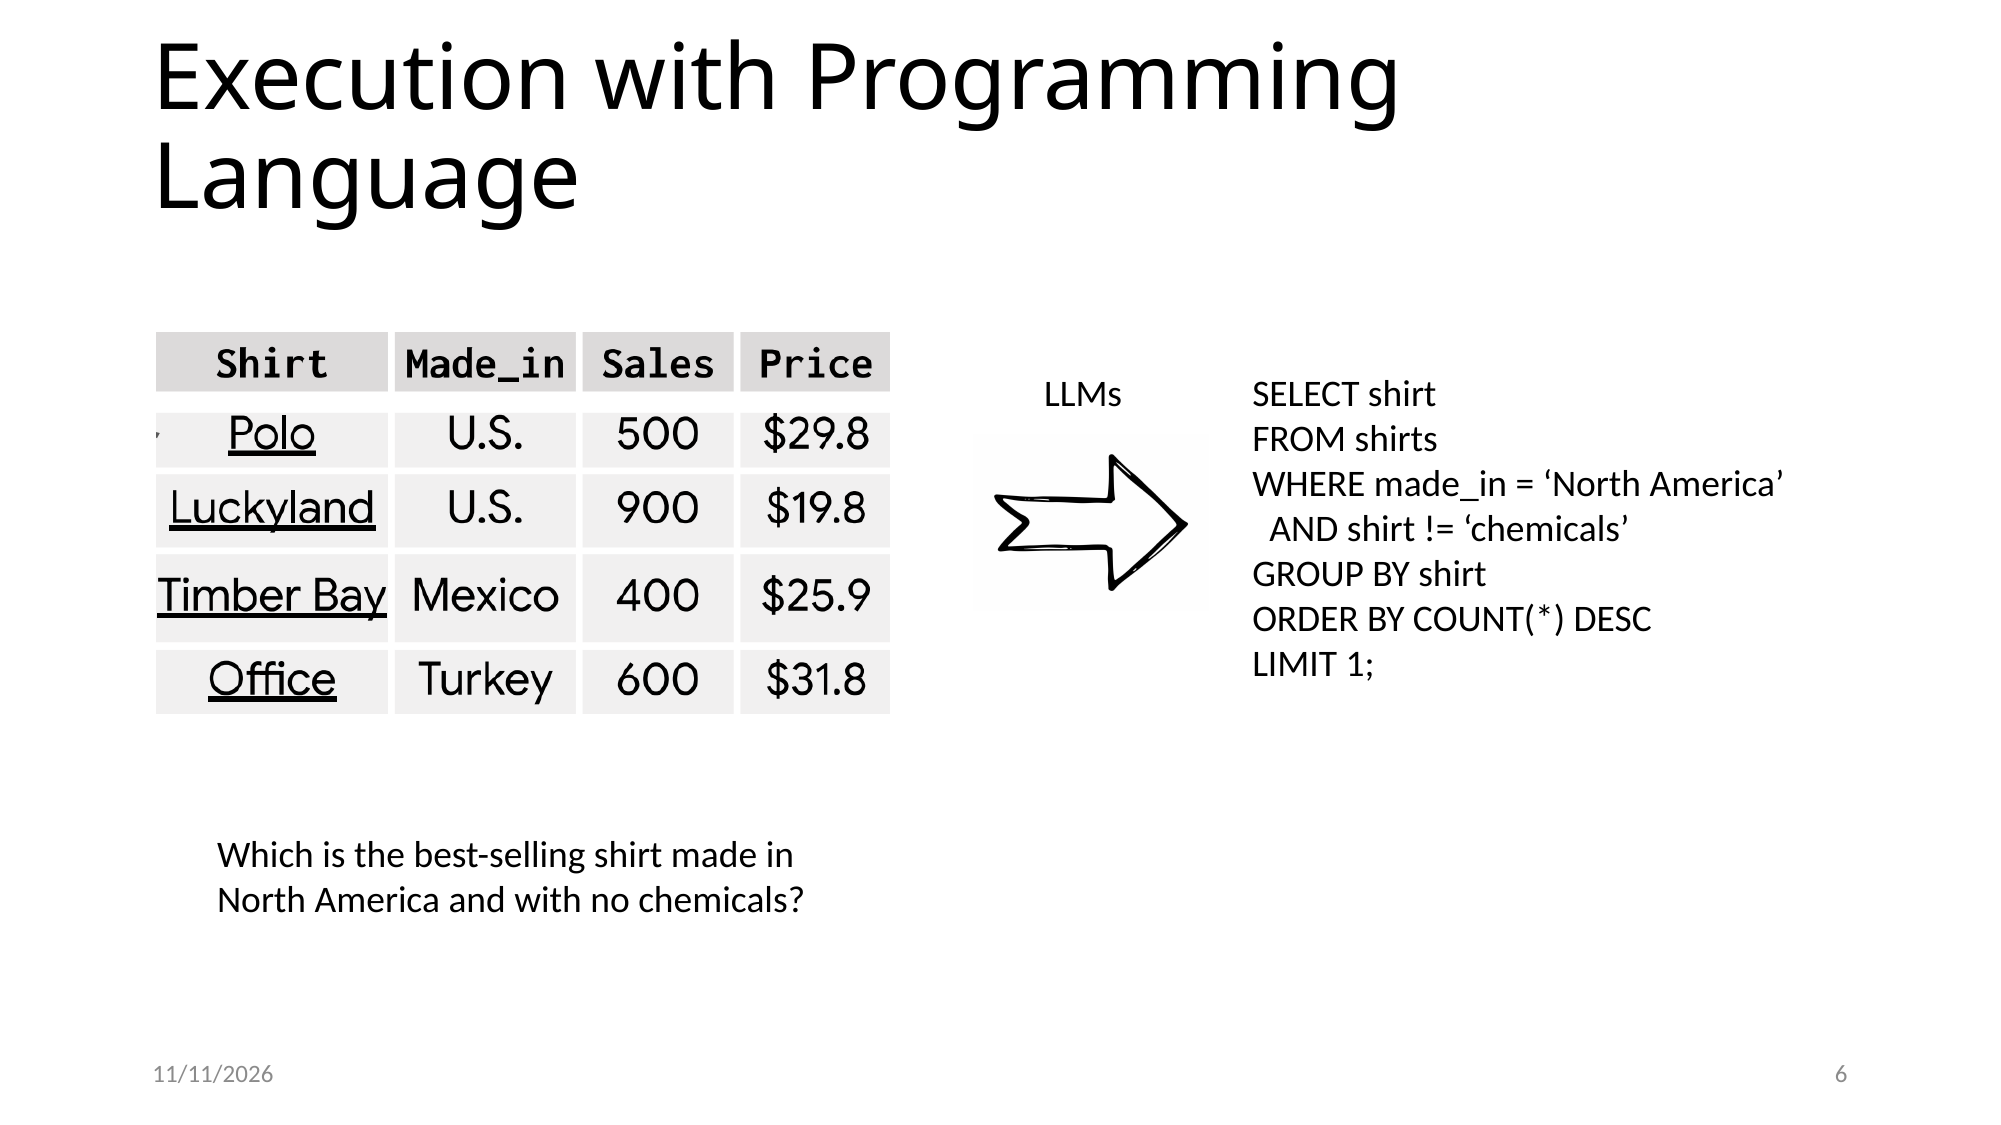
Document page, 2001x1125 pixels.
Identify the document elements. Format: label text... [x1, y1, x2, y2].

text_box Which is the best-selling shirt made in North America and with no chemicals? [202, 822, 844, 928]
picture [973, 434, 1209, 612]
title Execution with Programming Language [137, 59, 1863, 199]
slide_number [137, 1042, 588, 1103]
slide_number 6 [1412, 1042, 1863, 1103]
text_box SELECT shirt FROM shirts WHERE made_in = ‘North America’ AND shirt != ‘chemicals’ GROUP BY shirt ORDER BY COUNT(*) DESC LIMIT 1; [1237, 361, 1826, 692]
text_box LLMs [1029, 361, 1138, 422]
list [156, 332, 890, 714]
